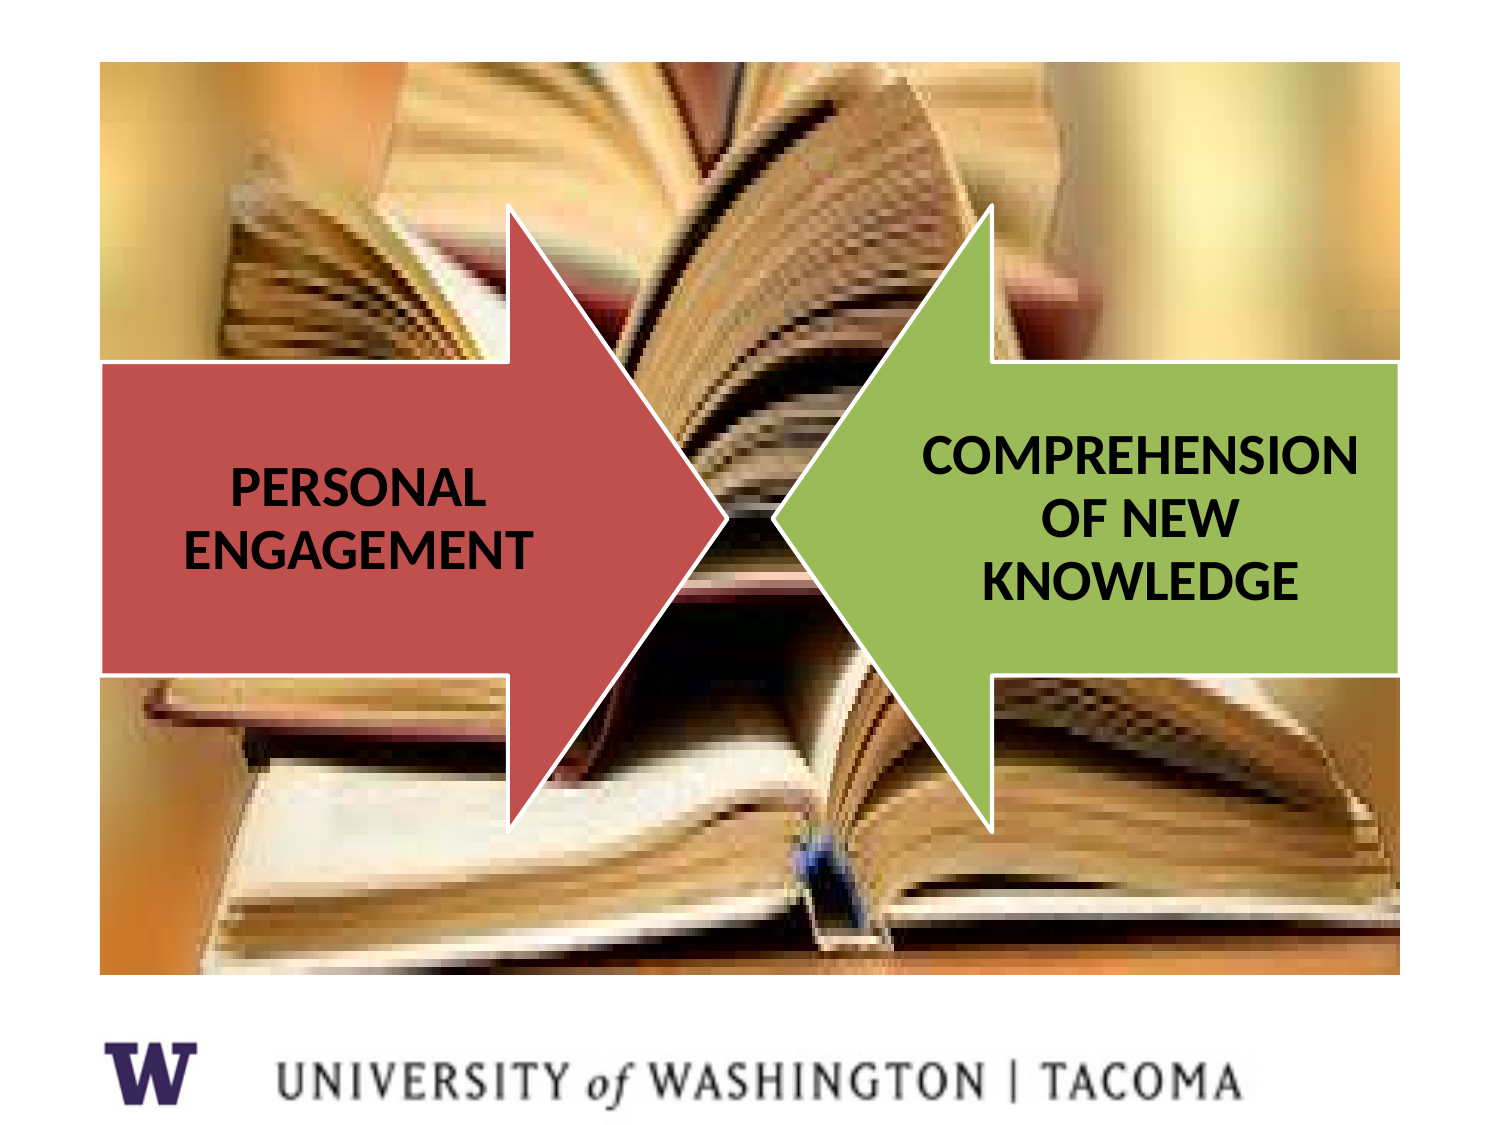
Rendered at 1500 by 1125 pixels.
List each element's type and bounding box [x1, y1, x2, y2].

text_box [99, 62, 1401, 976]
picture [249, 1026, 1272, 1125]
picture [87, 1025, 210, 1117]
